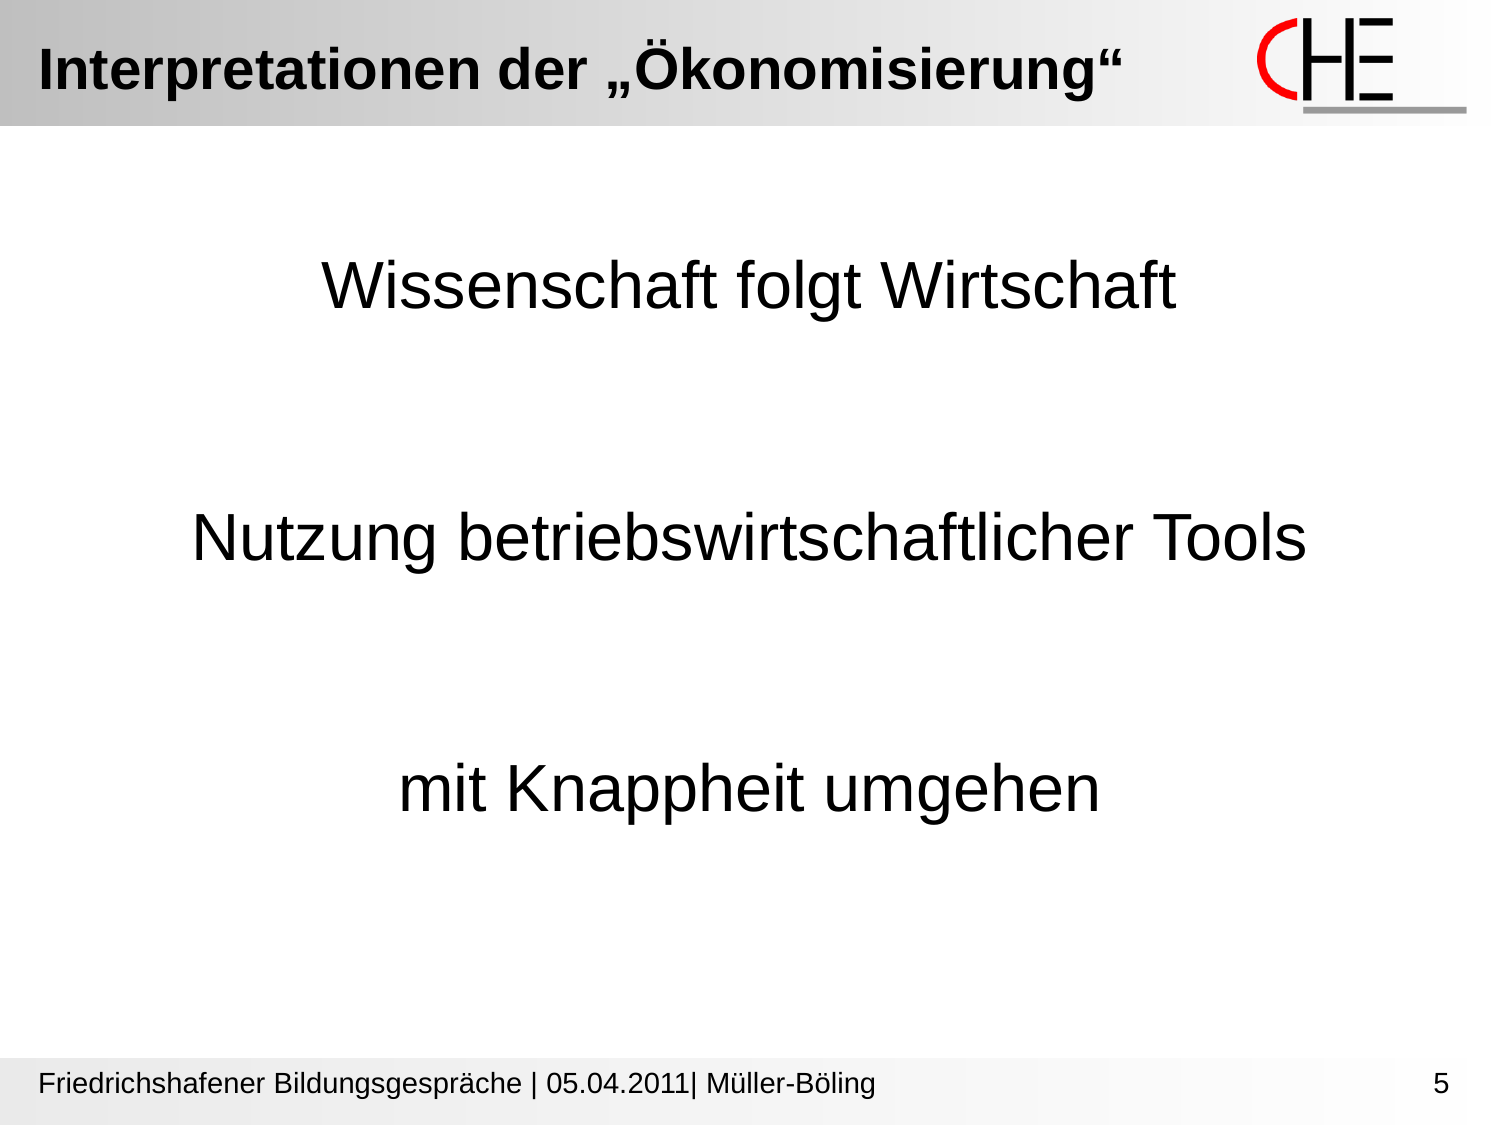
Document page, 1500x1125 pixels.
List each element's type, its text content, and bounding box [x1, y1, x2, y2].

list Wissenschaft folgt Wirtschaft [105, 234, 1395, 331]
slide_number 5 [1222, 1057, 1465, 1125]
text_box Nutzung betriebswirtschaftlicher Tools [105, 485, 1395, 581]
text_box mit Knappheit umgehen [105, 737, 1395, 833]
footer Friedrichshafener Bildungsgespräche | 05.04.2011| Müller-Böling [23, 1057, 1222, 1125]
list Interpretationen der „Ökonomisierung“ [23, 23, 1149, 129]
picture [1257, 18, 1467, 114]
